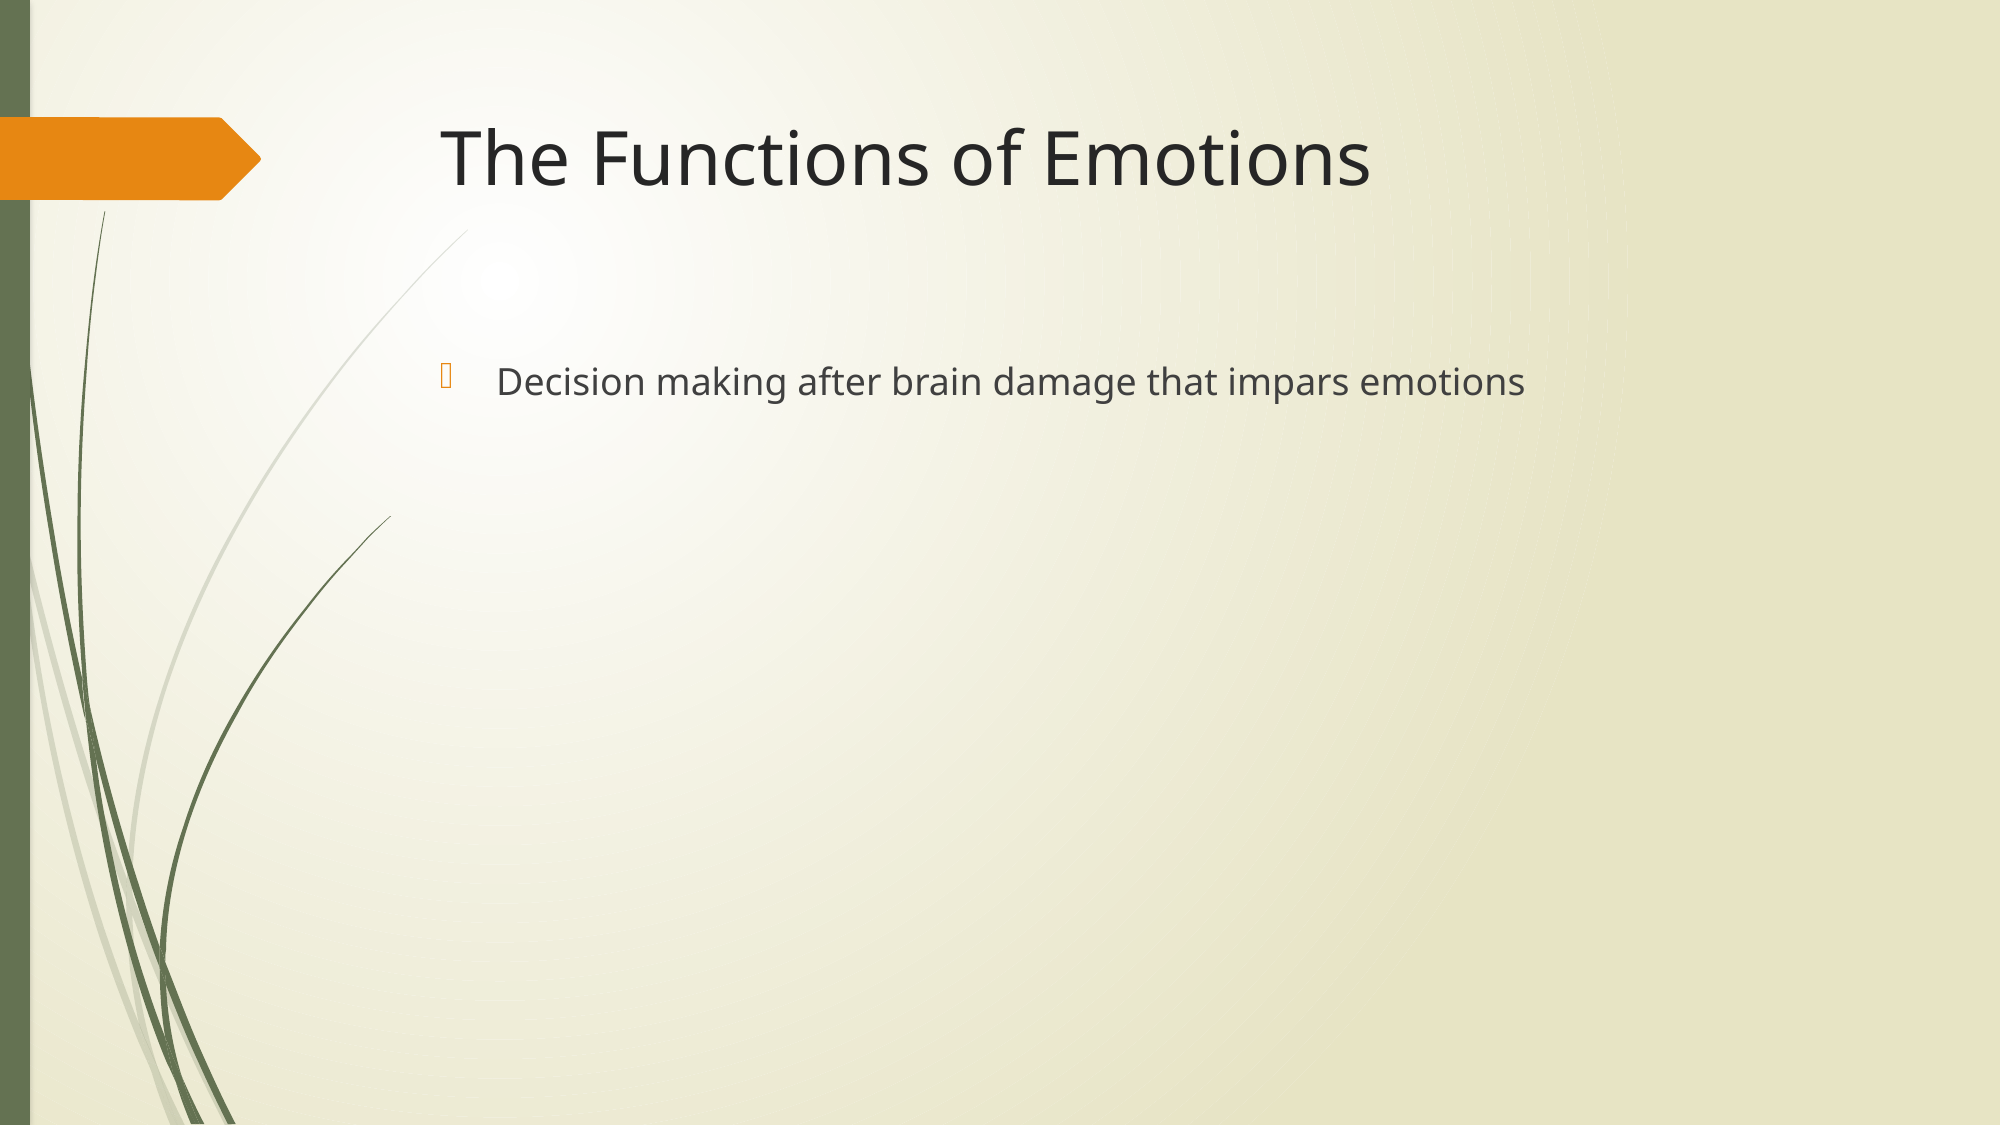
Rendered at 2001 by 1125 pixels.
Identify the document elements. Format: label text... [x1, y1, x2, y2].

list Decision making after brain damage that impars emotions [424, 350, 1888, 970]
title The Functions of Emotions [425, 102, 1888, 313]
